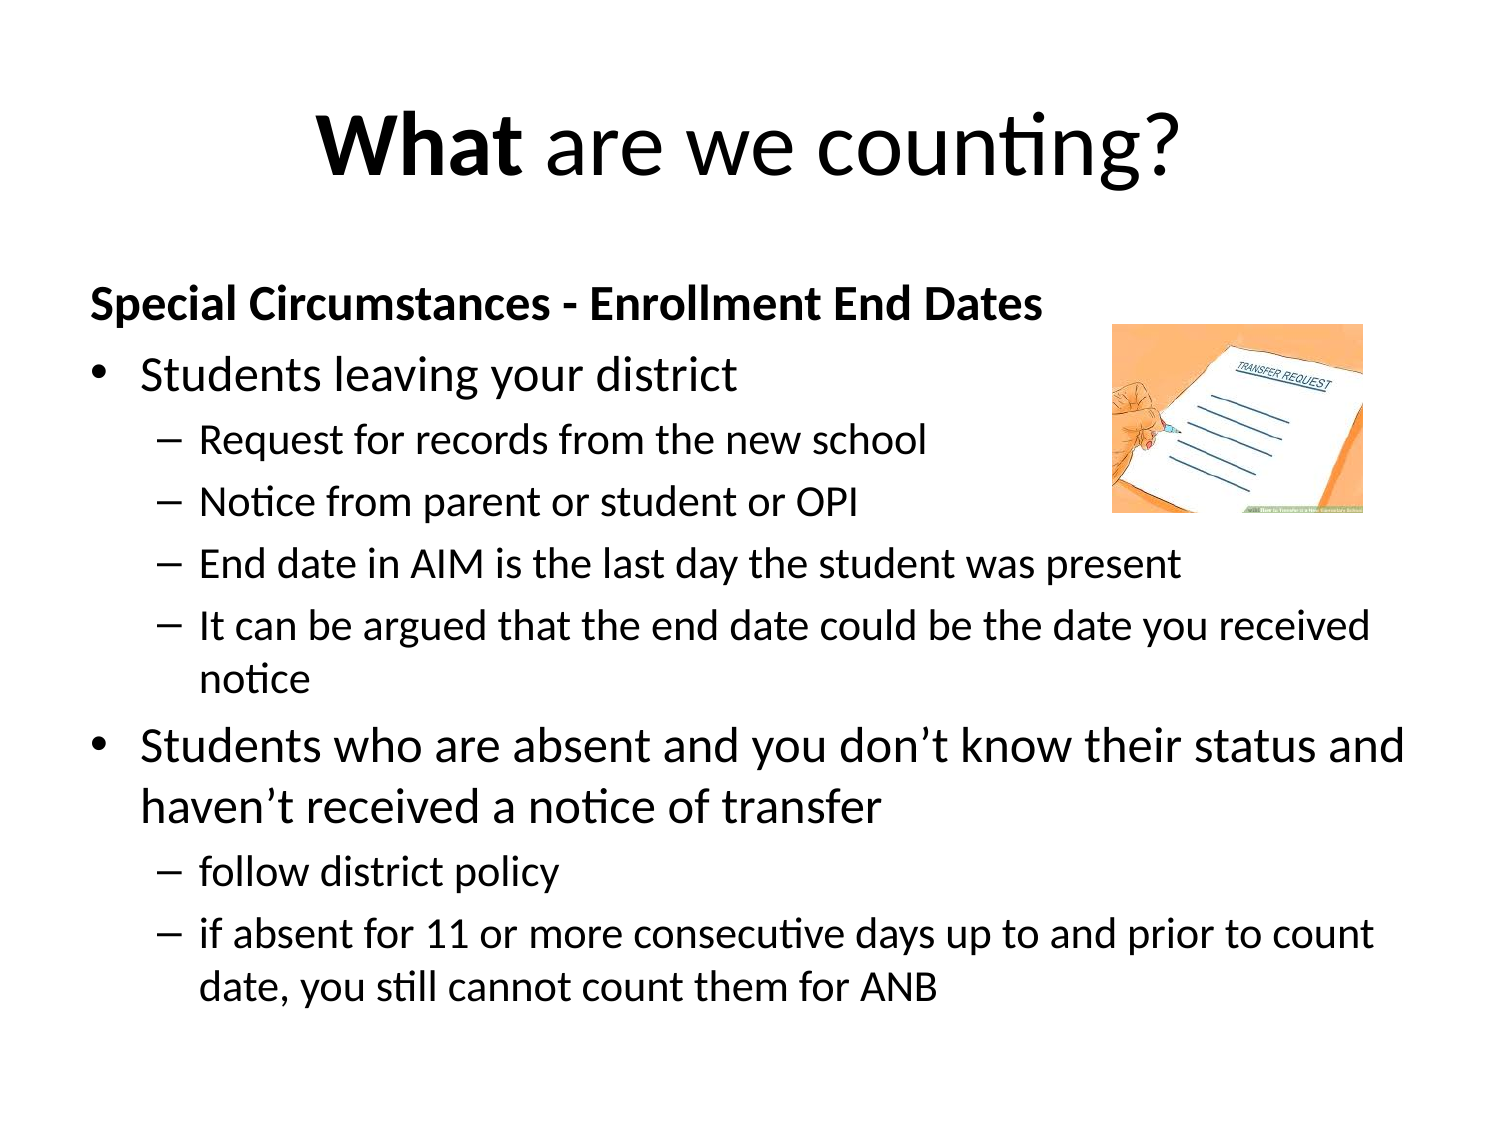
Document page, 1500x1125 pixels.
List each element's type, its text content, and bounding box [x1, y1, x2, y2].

list Special Circumstances - Enrollment End Dates Students leaving your district Request for records from the new school Notice from parent or student or OPI End date in AIM is the last day the student was present It can be argued that the end date could be the date you received notice Students who are absent and you don’t know their status and haven’t received a notice of transfer follow district policy if absent for 11 or more consecutive days up to and prior to count date, you still cannot count them for ANB [75, 262, 1425, 1025]
title What are we counting? [75, 45, 1425, 233]
picture [1112, 324, 1364, 513]
